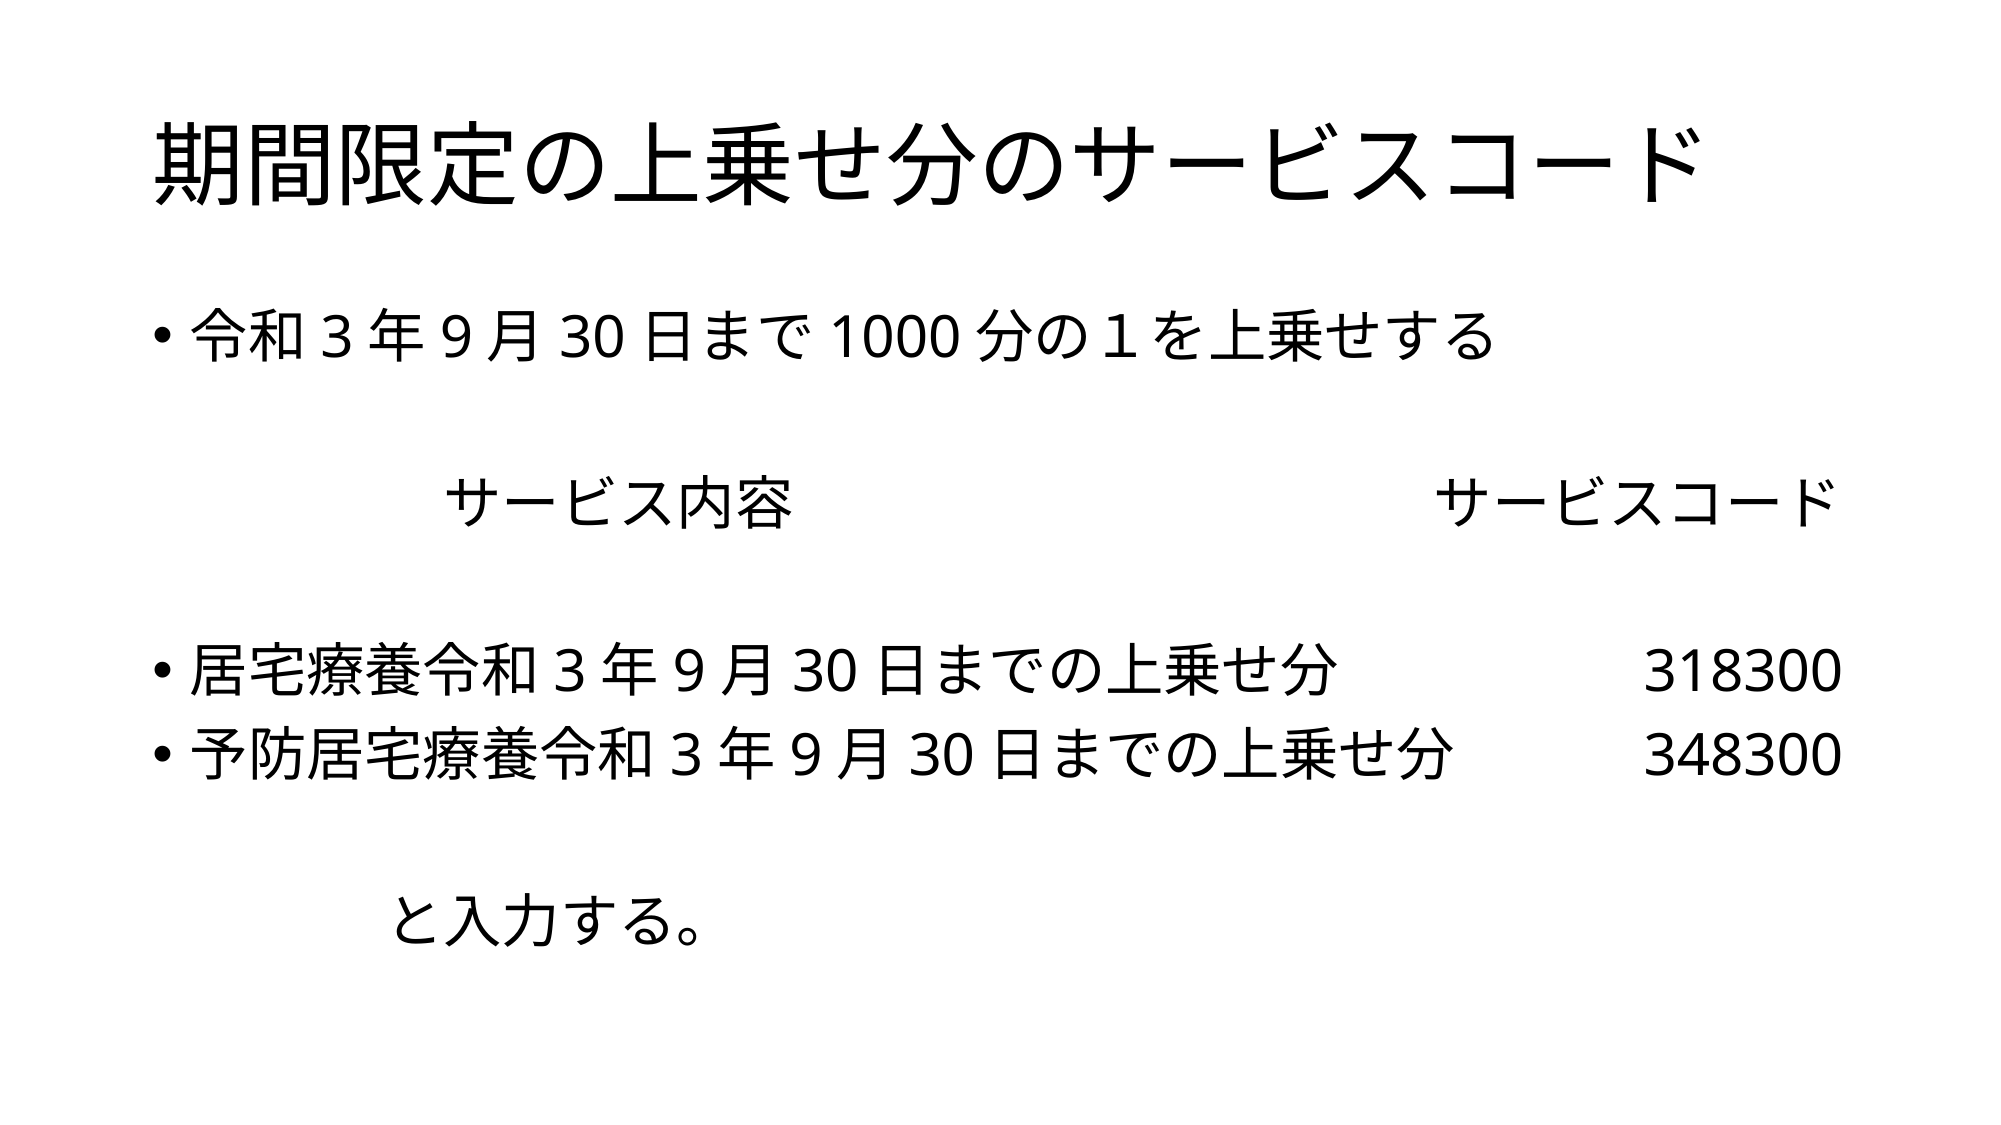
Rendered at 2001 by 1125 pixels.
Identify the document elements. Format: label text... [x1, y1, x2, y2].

list 令和3年9月30日まで1000分の１を上乗せする サービス内容 サービスコード 居宅療養令和3年9月30日までの上乗せ分 318300 予防居宅療養令和3年9月30日までの上乗せ分 348300 と入力する。 [137, 299, 1863, 1014]
title 期間限定の上乗せ分のサービスコード [137, 59, 1863, 278]
